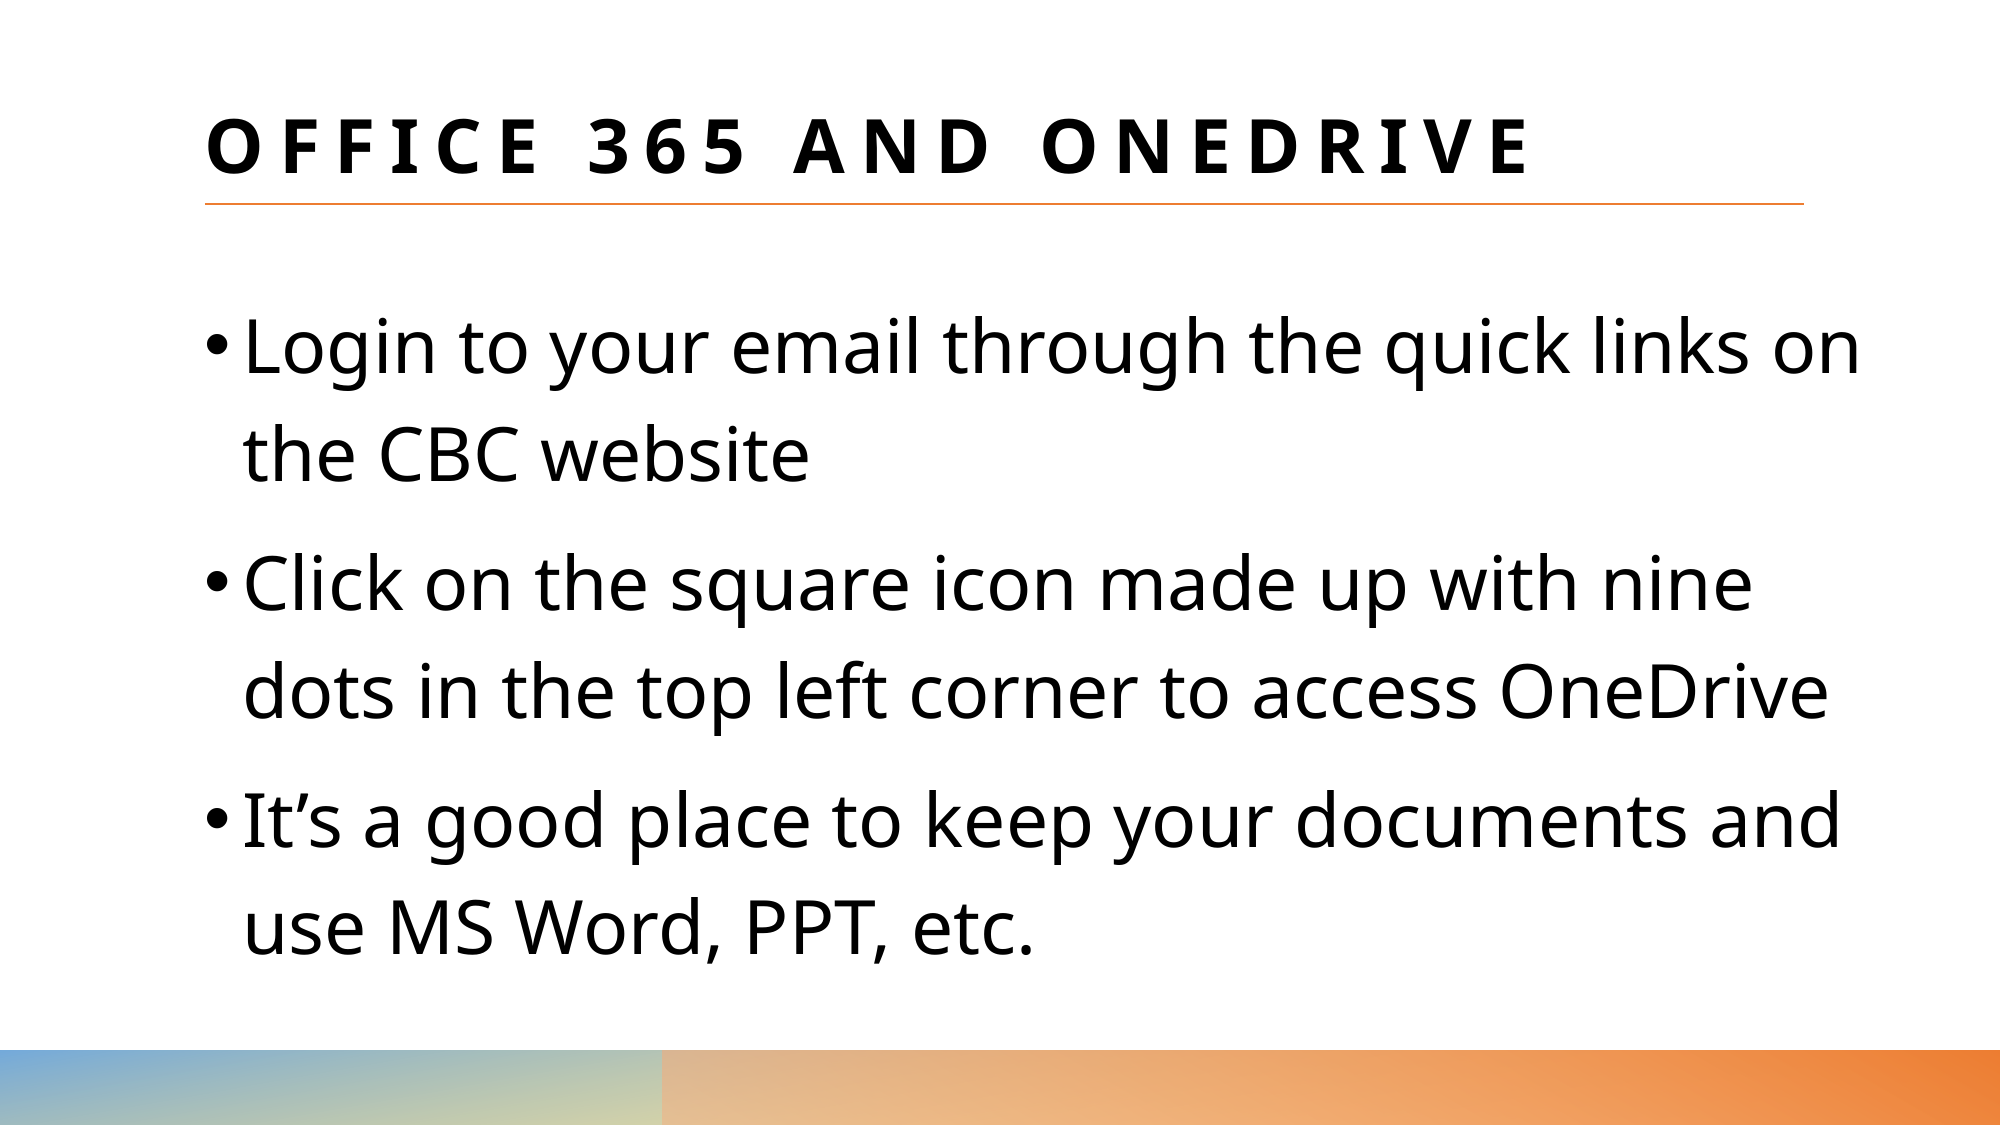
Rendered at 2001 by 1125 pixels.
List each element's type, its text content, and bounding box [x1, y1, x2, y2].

list Login to your email through the quick links on the CBC website Click on the square icon made up with nine dots in the top left corner to access OneDrive It’s a good place to keep your documents and use MS Word, PPT, etc. [204, 280, 1905, 996]
title Office 365 and Onedrive [204, 51, 1885, 189]
